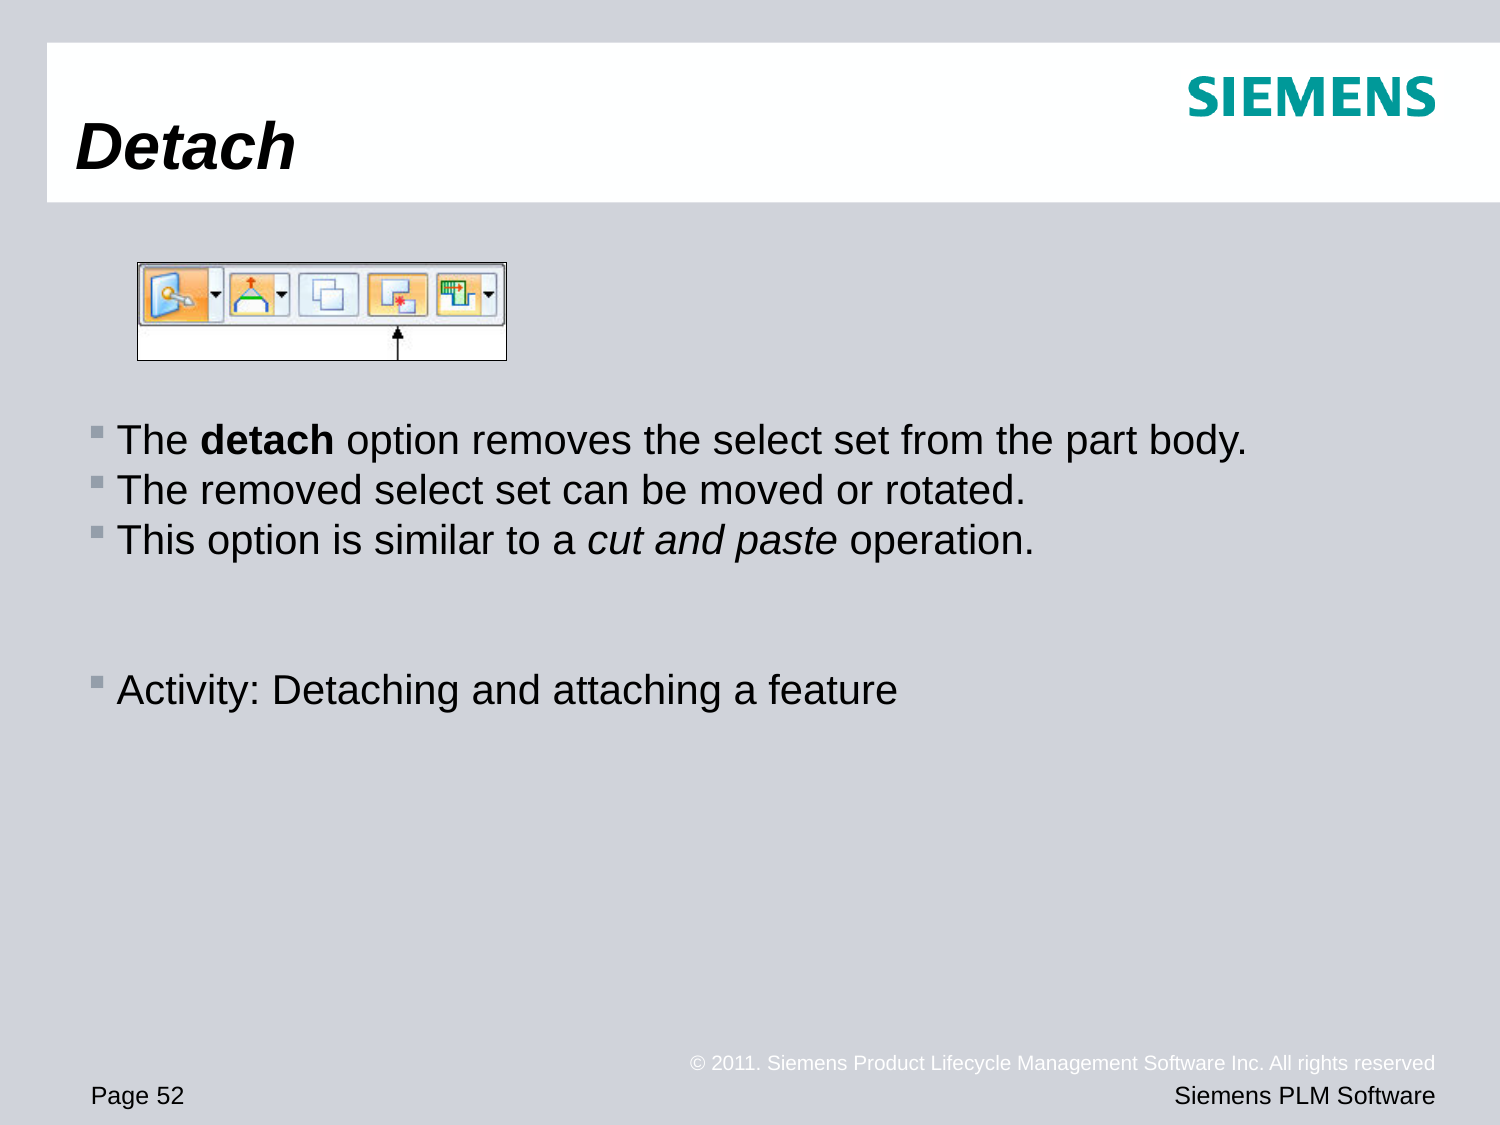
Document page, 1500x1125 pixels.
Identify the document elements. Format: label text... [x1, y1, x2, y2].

list The detach option removes the select set from the part body. The removed select set can be moved or rotated. This option is similar to a cut and paste operation. Activity: Detaching and attaching a feature [87, 262, 1438, 1013]
picture [137, 262, 507, 362]
title Detach [74, 49, 1095, 183]
picture [1181, 69, 1444, 123]
